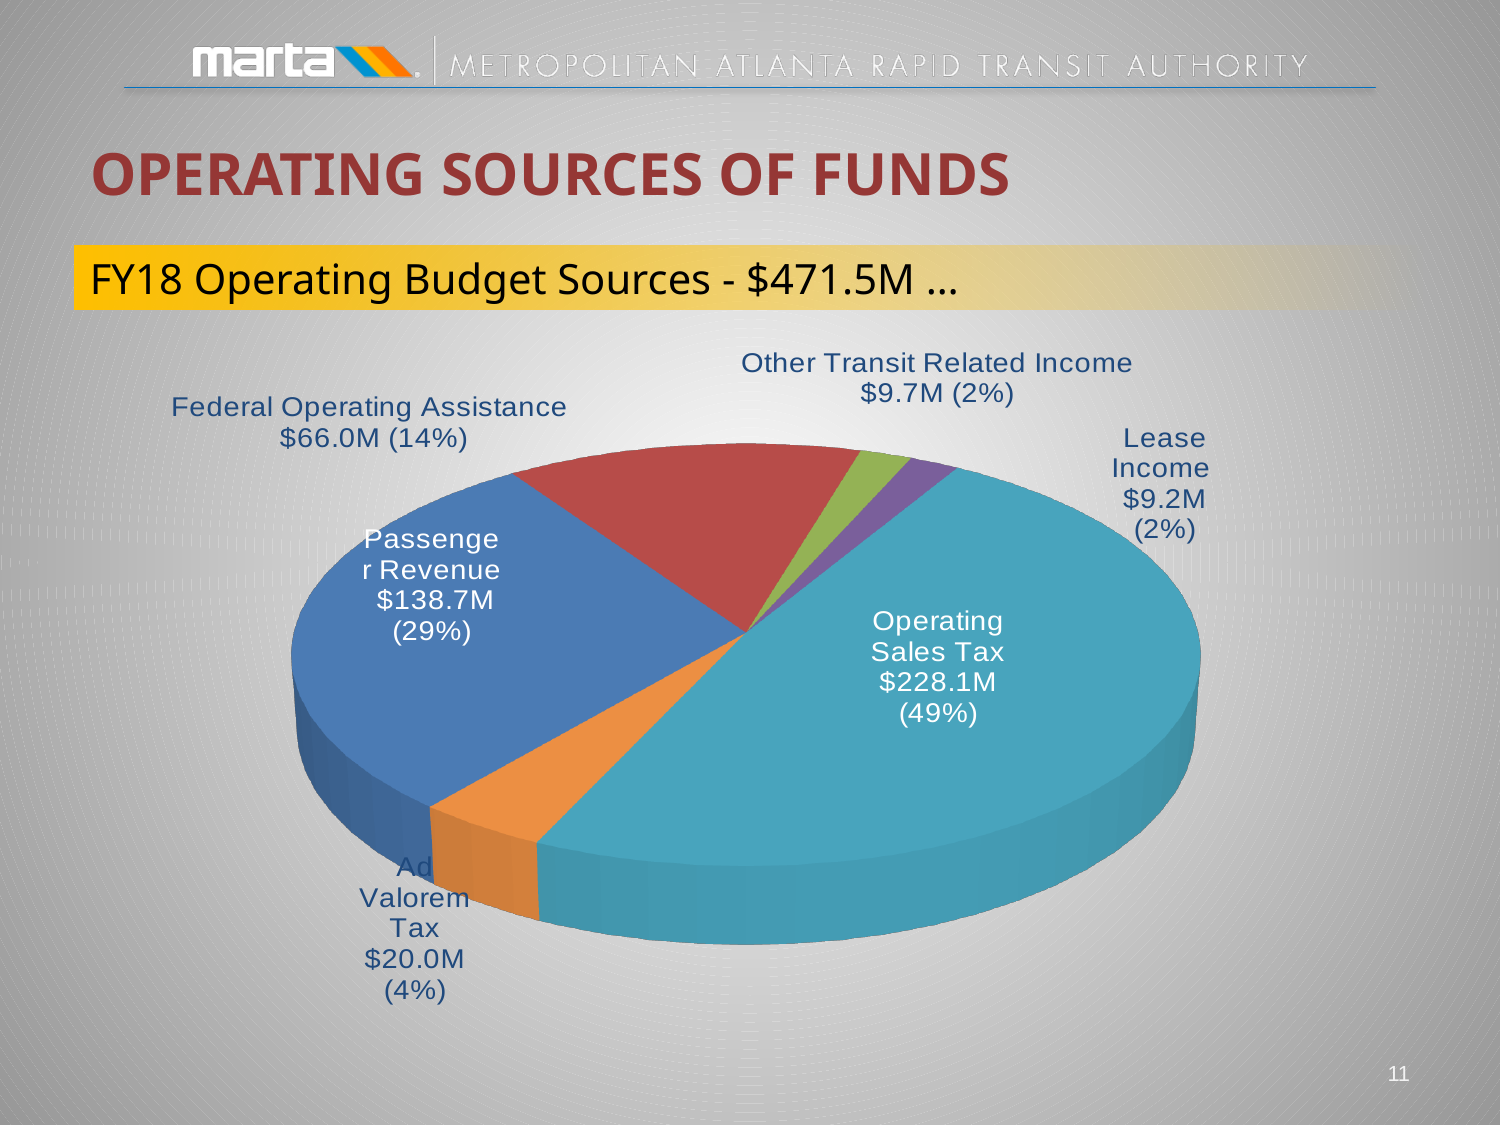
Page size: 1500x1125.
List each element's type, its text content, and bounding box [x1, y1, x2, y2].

chart [156, 313, 1401, 1057]
picture [193, 36, 1307, 85]
text_box FY18 Operating Budget Sources - $471.5M … [74, 245, 1425, 310]
text_box Operating Sources of funds [74, 99, 1425, 245]
slide_number 10 [1074, 1042, 1425, 1103]
